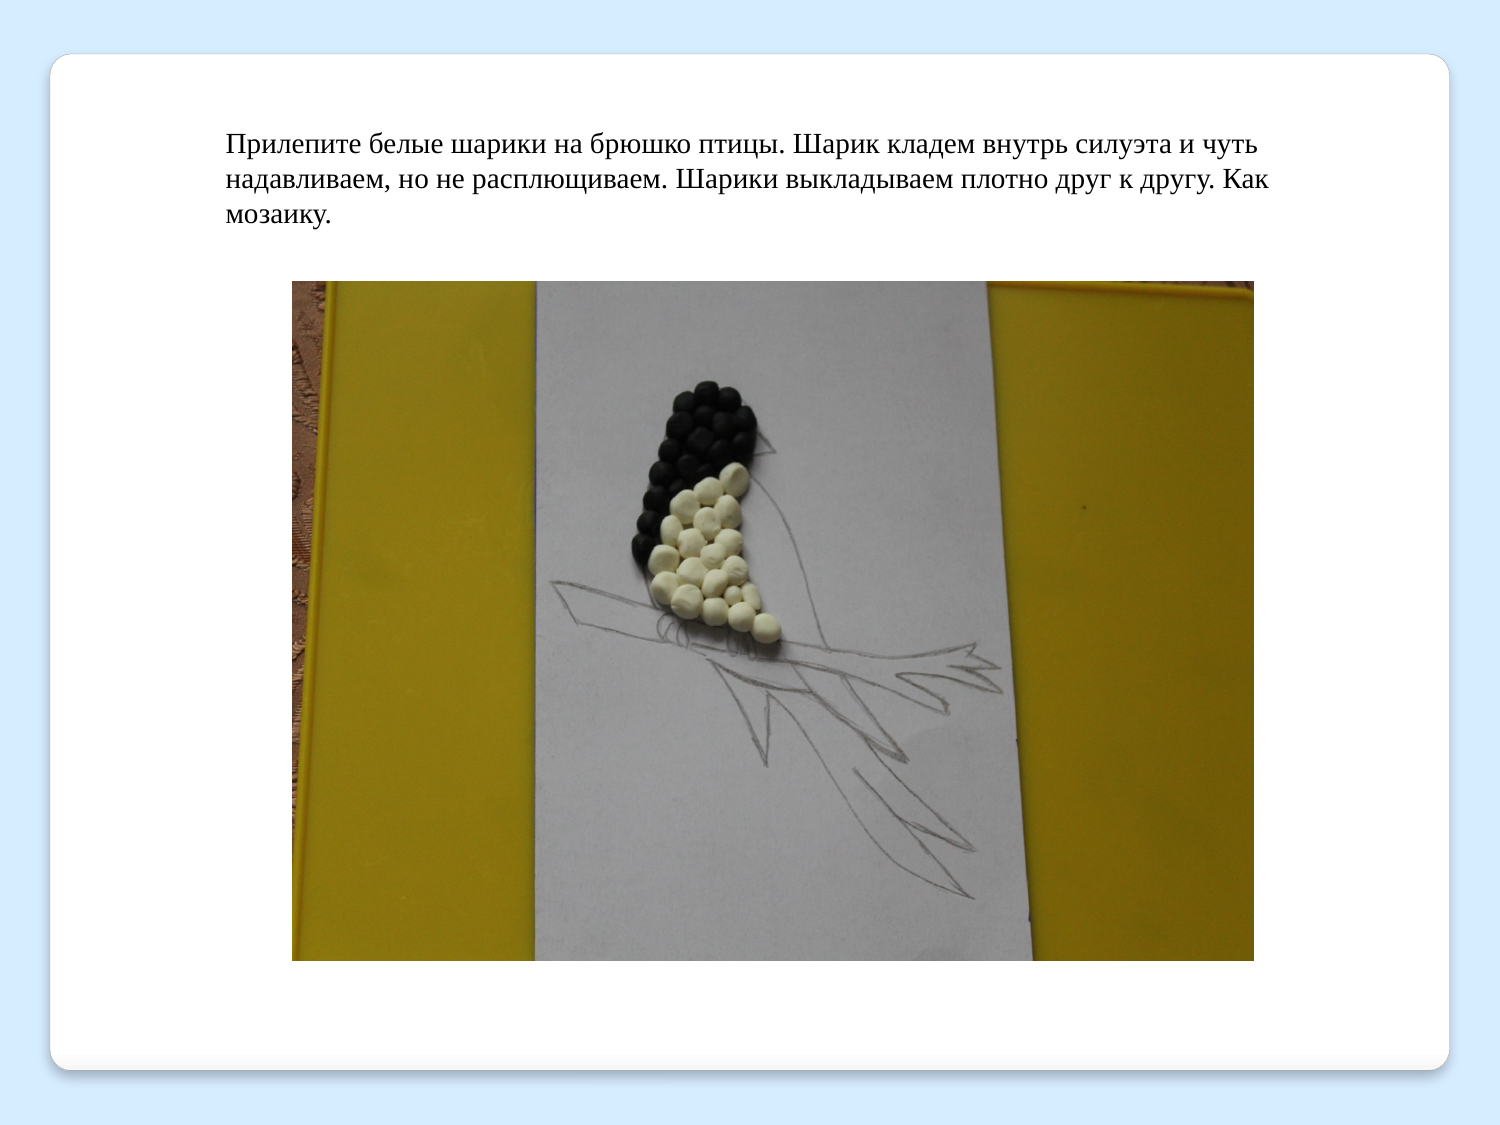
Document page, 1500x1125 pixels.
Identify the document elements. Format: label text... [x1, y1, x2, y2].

picture [292, 280, 1255, 962]
text_box Прилепите белые шарики на брюшко птицы. Шарик кладем внутрь силуэта и чуть надавливаем, но не расплющиваем. Шарики выкладываем плотно друг к другу. Как мозаику. [210, 117, 1372, 237]
